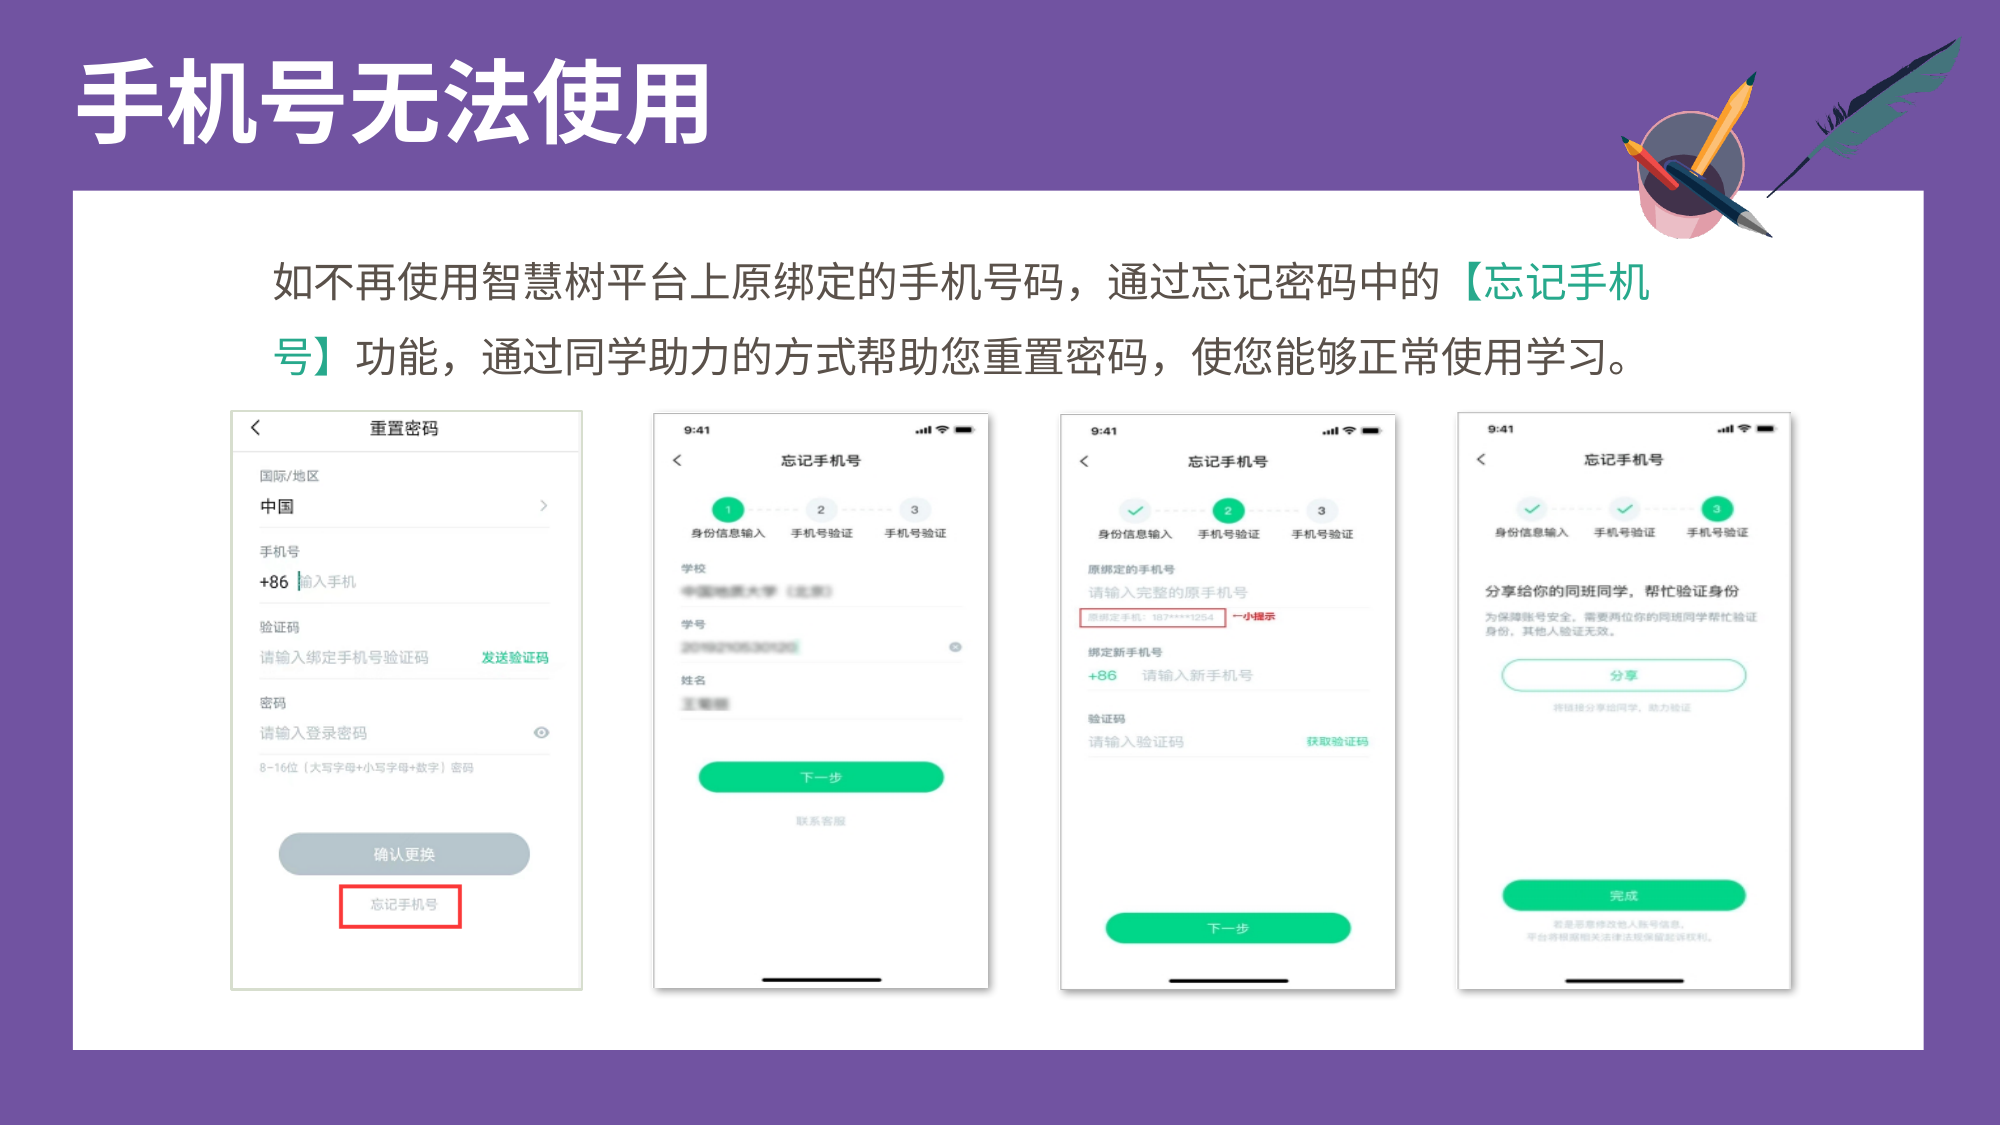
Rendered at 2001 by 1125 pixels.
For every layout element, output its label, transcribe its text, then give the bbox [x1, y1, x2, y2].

picture [652, 412, 988, 989]
picture [1059, 413, 1395, 990]
text_box [0, 0, 2000, 1125]
text_box 如不再使用智慧树平台上原绑定的手机号码，通过忘记密码中的【忘记手机号】功能，通过同学助力的方式帮助您重置密码，使您能够正常使用学习。 [257, 223, 1743, 388]
picture [232, 412, 581, 989]
picture [1620, 35, 1962, 239]
text_box 手机号无法使用 [59, 37, 1080, 163]
picture [1456, 412, 1791, 989]
text_box [72, 190, 1925, 1051]
